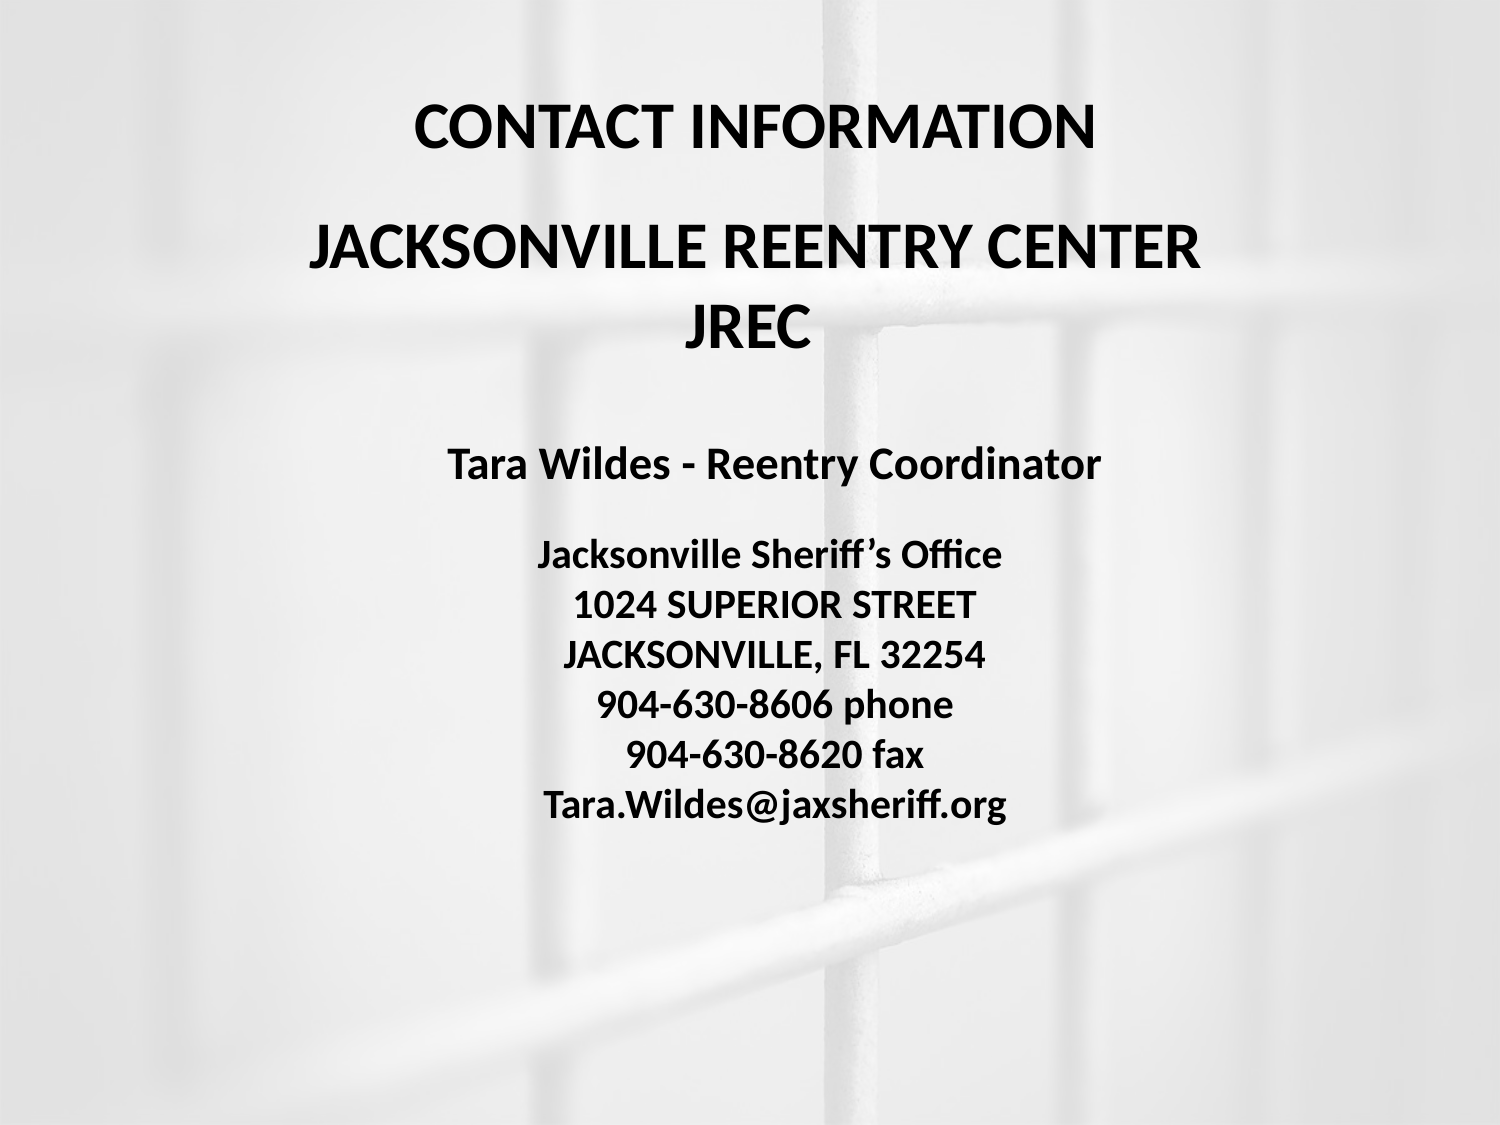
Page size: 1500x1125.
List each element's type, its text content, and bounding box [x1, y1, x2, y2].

text_box JACKSONVILLE REENTRY CENTER JREC [0, 194, 1500, 370]
list Tara Wildes - Reentry Coordinator Jacksonville Sheriff’s Office 1024 SUPERIOR STREET JACKSONVILLE, FL 32254 904-630-8606 phone 904-630-8620 fax Tara.Wildes@jaxsheriff.org [200, 437, 1350, 850]
text_box CONTACT INFORMATION [6, 74, 1500, 170]
